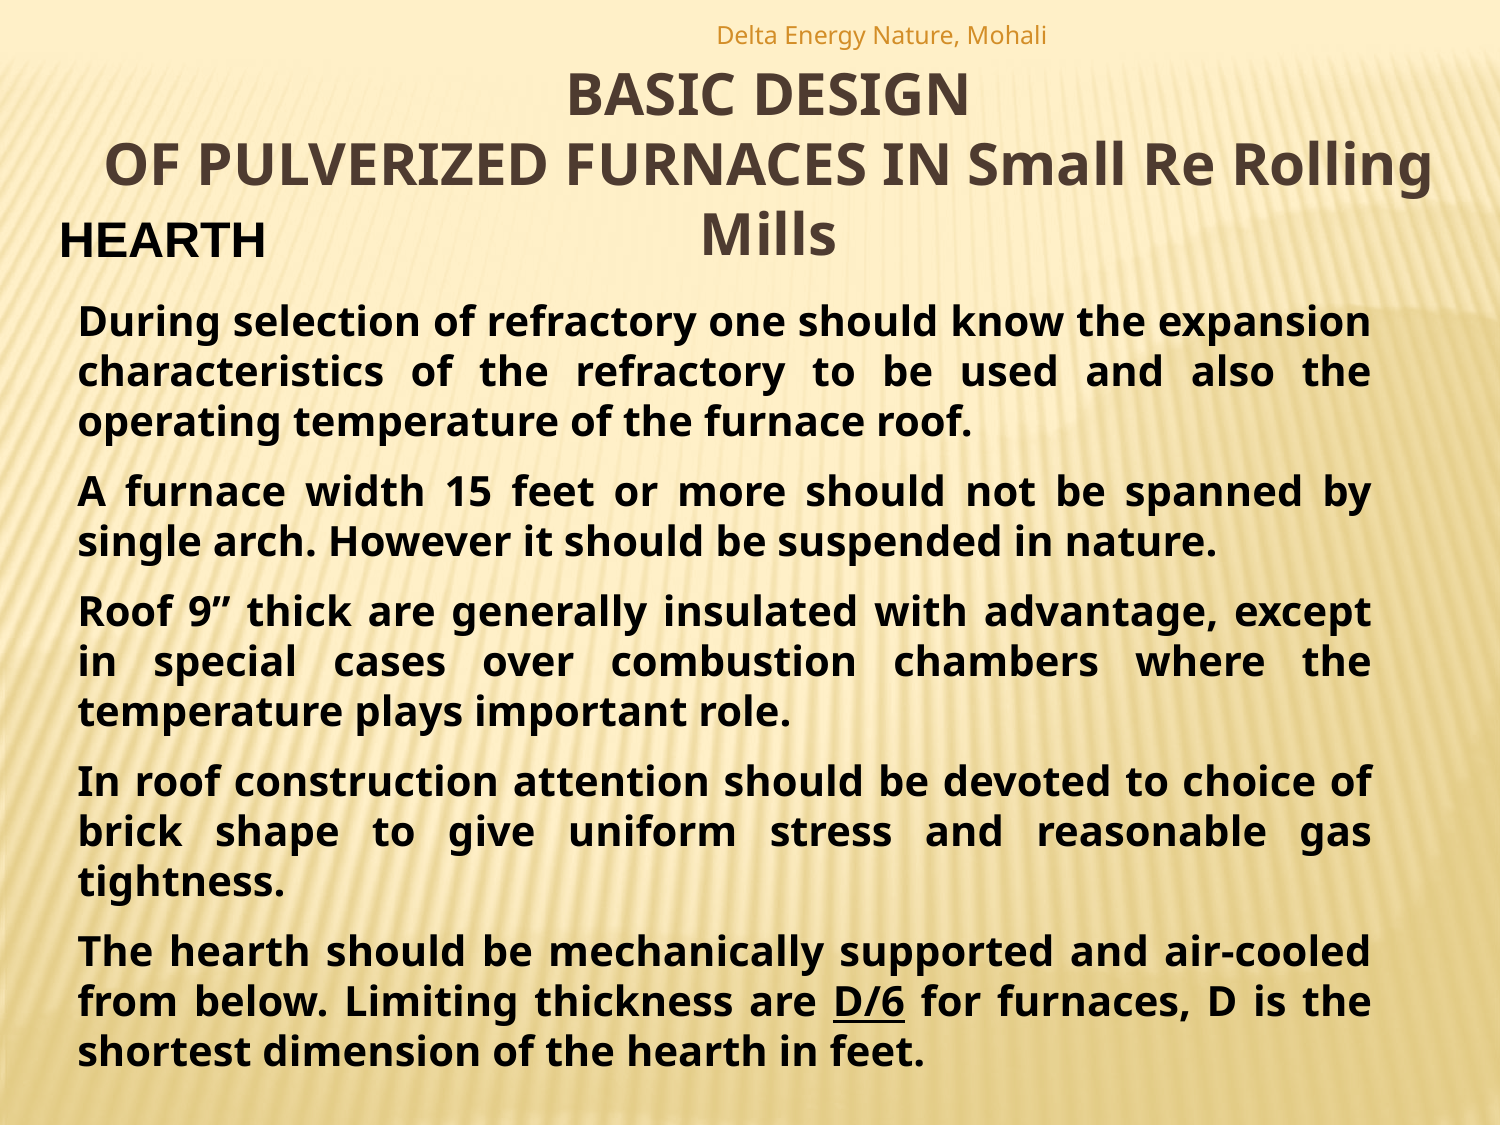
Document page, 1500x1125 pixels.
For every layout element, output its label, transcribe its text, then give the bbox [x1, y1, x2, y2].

text_box During selection of refractory one should know the expansion characteristics of the refractory to be used and also the operating temperature of the furnace roof. A furnace width 15 feet or more should not be spanned by single arch. However it should be suspended in nature. Roof 9” thick are generally insulated with advantage, except in special cases over combustion chambers where the temperature plays important role. In roof construction attention should be devoted to choice of brick shape to give uniform stress and reasonable gas tightness. The hearth should be mechanically supported and air-cooled from below. Limiting thickness are D/6 for furnaces, D is the shortest dimension of the hearth in feet. [62, 287, 1388, 1083]
footer Delta Energy Nature, Mohali [512, 12, 1063, 60]
text_box BASIC DESIGN OF PULVERIZED FURNACES IN Small Re Rolling Mills [87, 50, 1450, 275]
text_box HEARTH [44, 199, 372, 275]
